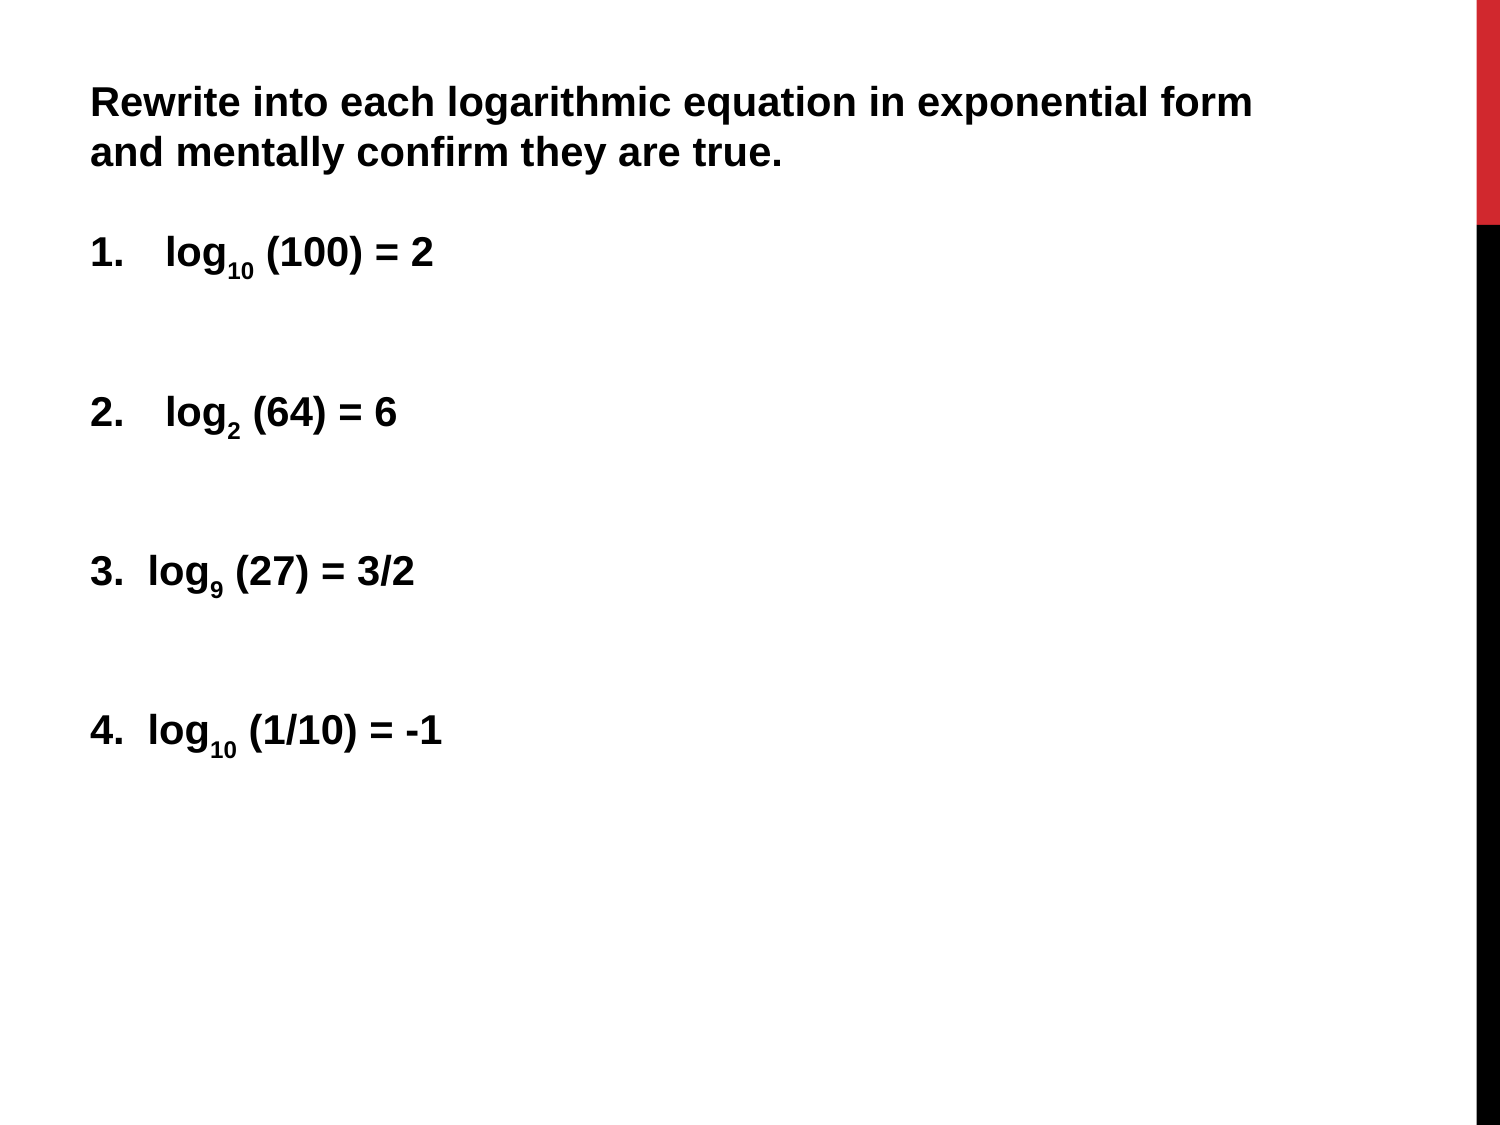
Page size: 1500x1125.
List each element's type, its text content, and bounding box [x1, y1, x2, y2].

list Rewrite into each logarithmic equation in exponential form and mentally confirm they are true. log10 (100) = 2 log2 (64) = 6 3. log9 (27) = 3/2 4. log10 (1/10) = -1 [75, 67, 1325, 1005]
